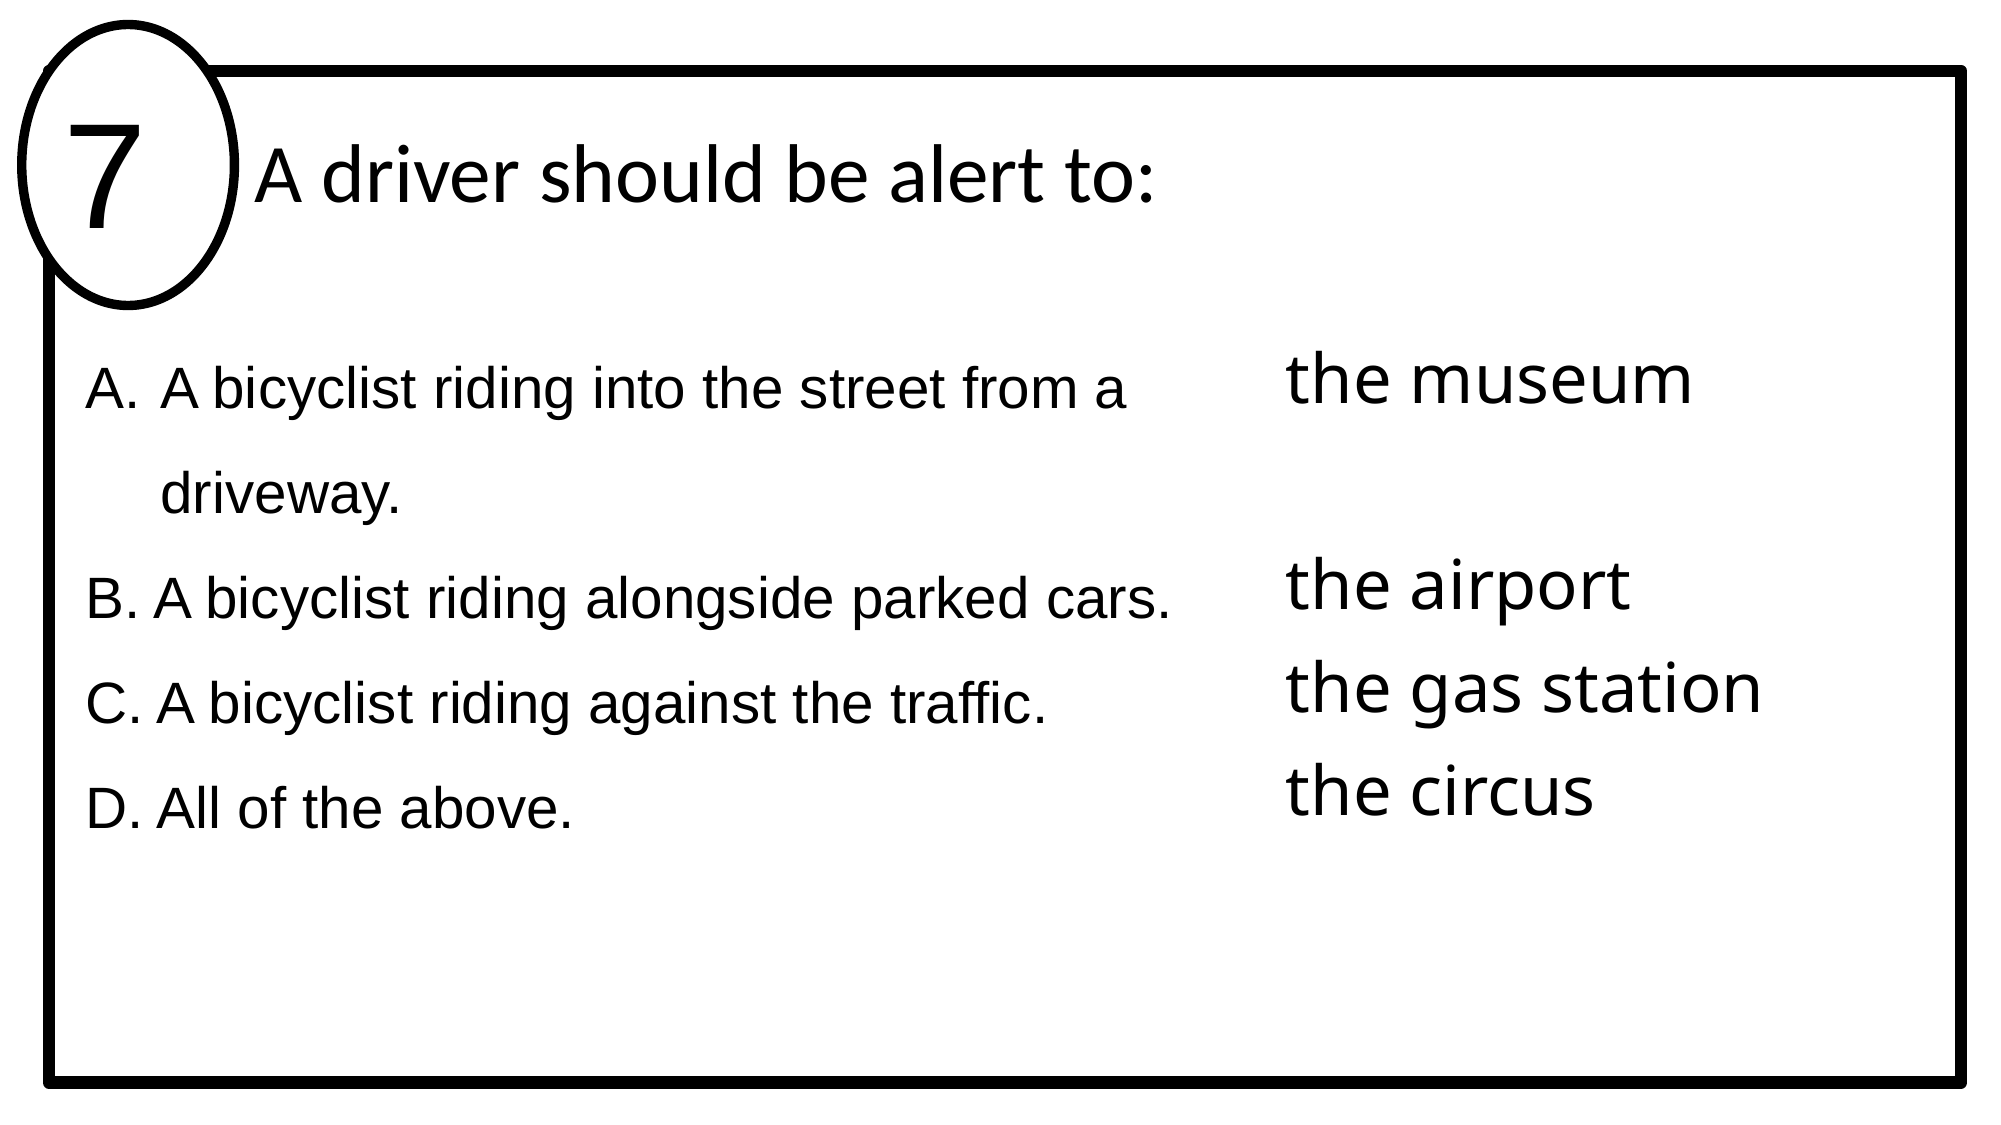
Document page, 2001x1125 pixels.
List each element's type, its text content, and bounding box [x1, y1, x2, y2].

text_box A driver should be alert to: [240, 111, 1882, 227]
text_box the museum the airport the gas station the circus [1269, 305, 1957, 838]
text_box 1 1 [20, 23, 208, 261]
text_box A bicyclist riding into the street from a driveway. B. A bicyclist riding alongside parked cars. C. A bicyclist riding against the traffic. D. All of the above. [70, 308, 1282, 848]
text_box [49, 70, 1961, 1083]
text_box 1 1 [213, 78, 236, 252]
text_box 1 1 [52, 266, 204, 307]
text_box 7 [49, 70, 213, 266]
